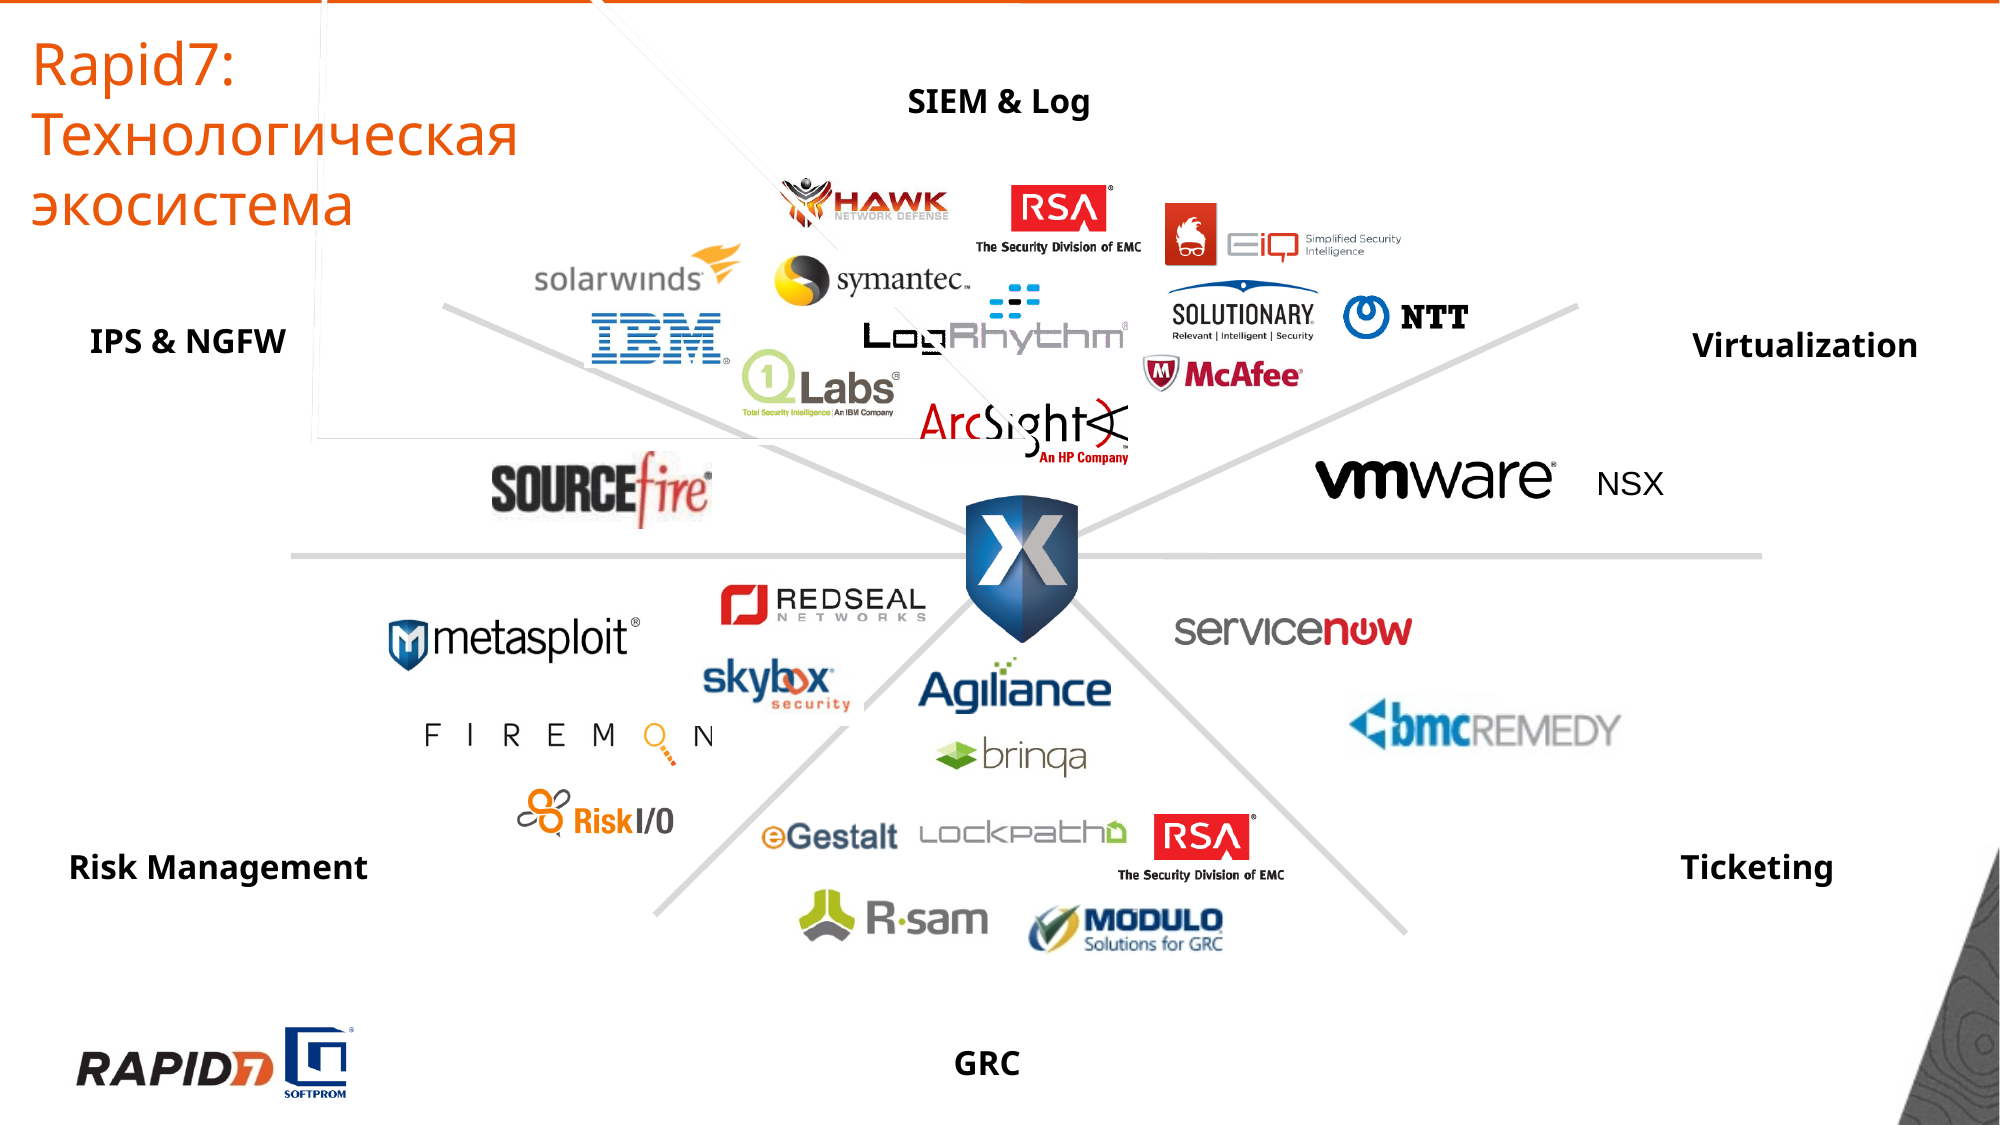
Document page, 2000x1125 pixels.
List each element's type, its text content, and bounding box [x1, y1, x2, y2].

picture [917, 799, 1284, 883]
picture [584, 308, 734, 369]
picture [512, 784, 678, 842]
text_box [314, 135, 988, 443]
picture [1140, 280, 1319, 430]
picture [1171, 553, 1627, 758]
picture [71, 1049, 278, 1088]
picture [1027, 904, 1227, 956]
text_box [323, 0, 617, 19]
picture [741, 185, 1142, 418]
picture [1164, 202, 1404, 267]
picture [1896, 845, 2000, 1125]
picture [919, 398, 1129, 465]
picture [966, 494, 1079, 643]
picture [928, 730, 1101, 785]
picture [426, 643, 865, 766]
picture [779, 177, 949, 228]
picture [720, 571, 927, 638]
picture [1343, 295, 1468, 339]
text_box Rapid7: Технологическая экосистема [17, 19, 731, 245]
picture [1303, 446, 1567, 514]
picture [283, 1027, 354, 1098]
picture [759, 770, 996, 948]
picture [381, 614, 644, 673]
picture [917, 657, 1111, 715]
picture [492, 450, 712, 529]
picture [535, 241, 743, 292]
